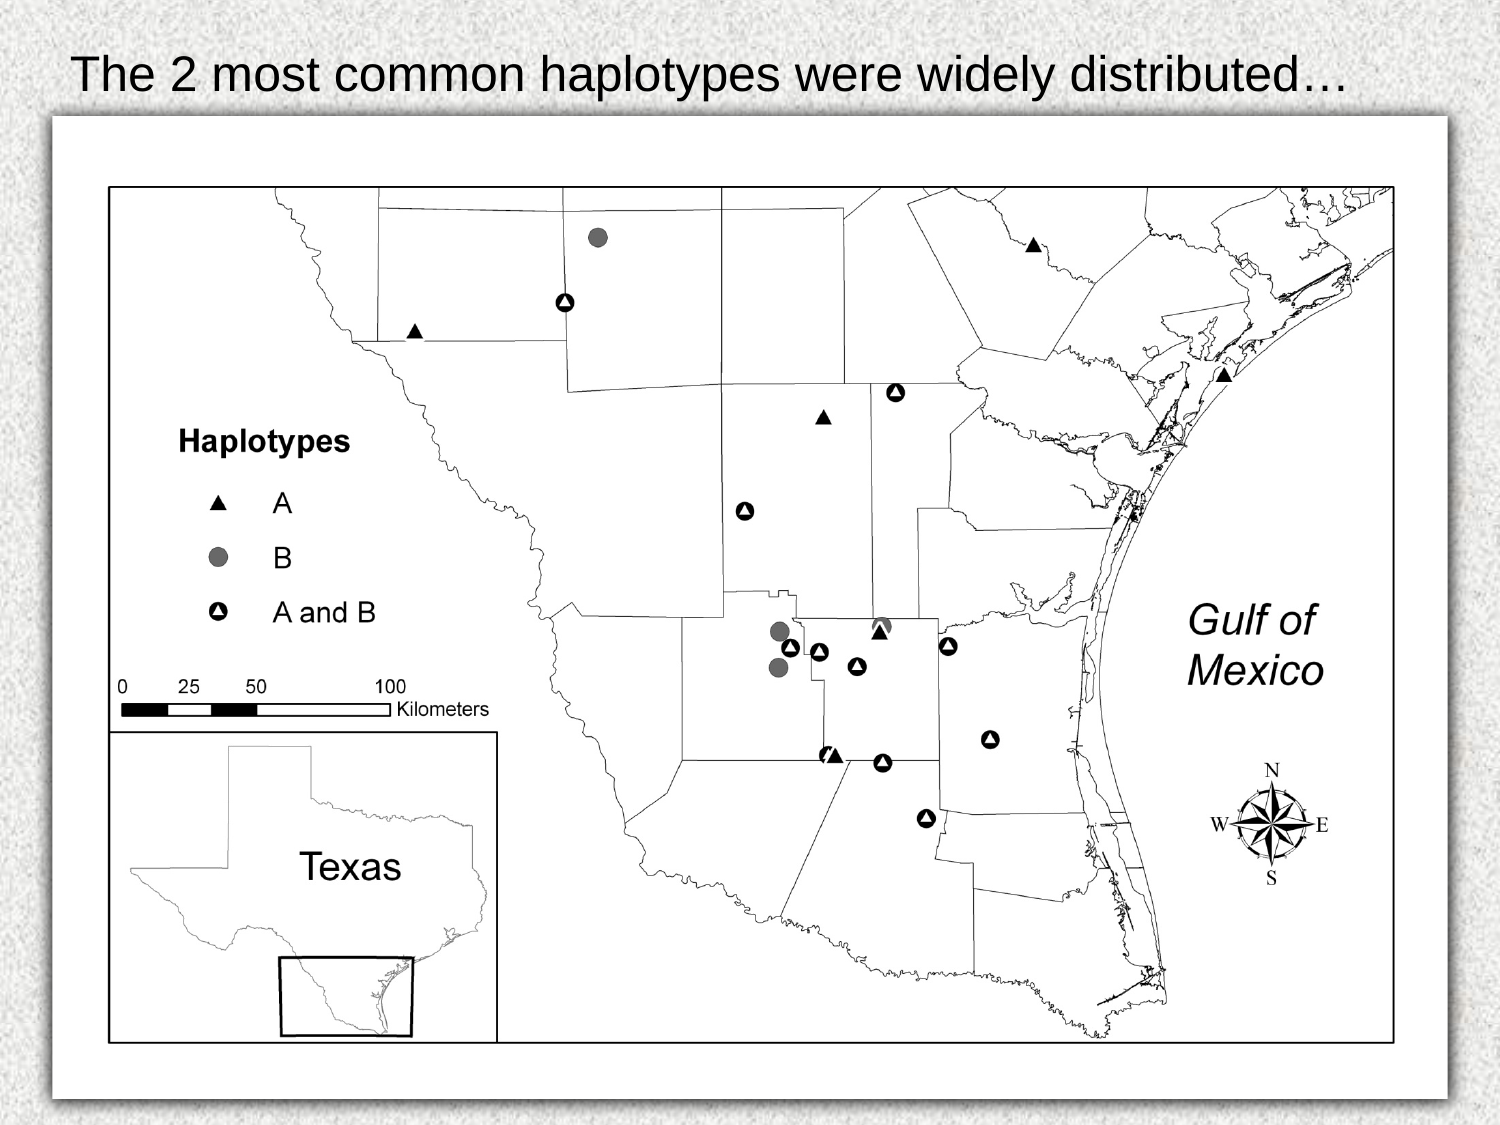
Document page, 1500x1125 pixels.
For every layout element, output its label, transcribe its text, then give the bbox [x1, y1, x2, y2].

text_box The 2 most common haplotypes were widely distributed… [55, 33, 1366, 103]
picture [0, 0, 1500, 1125]
